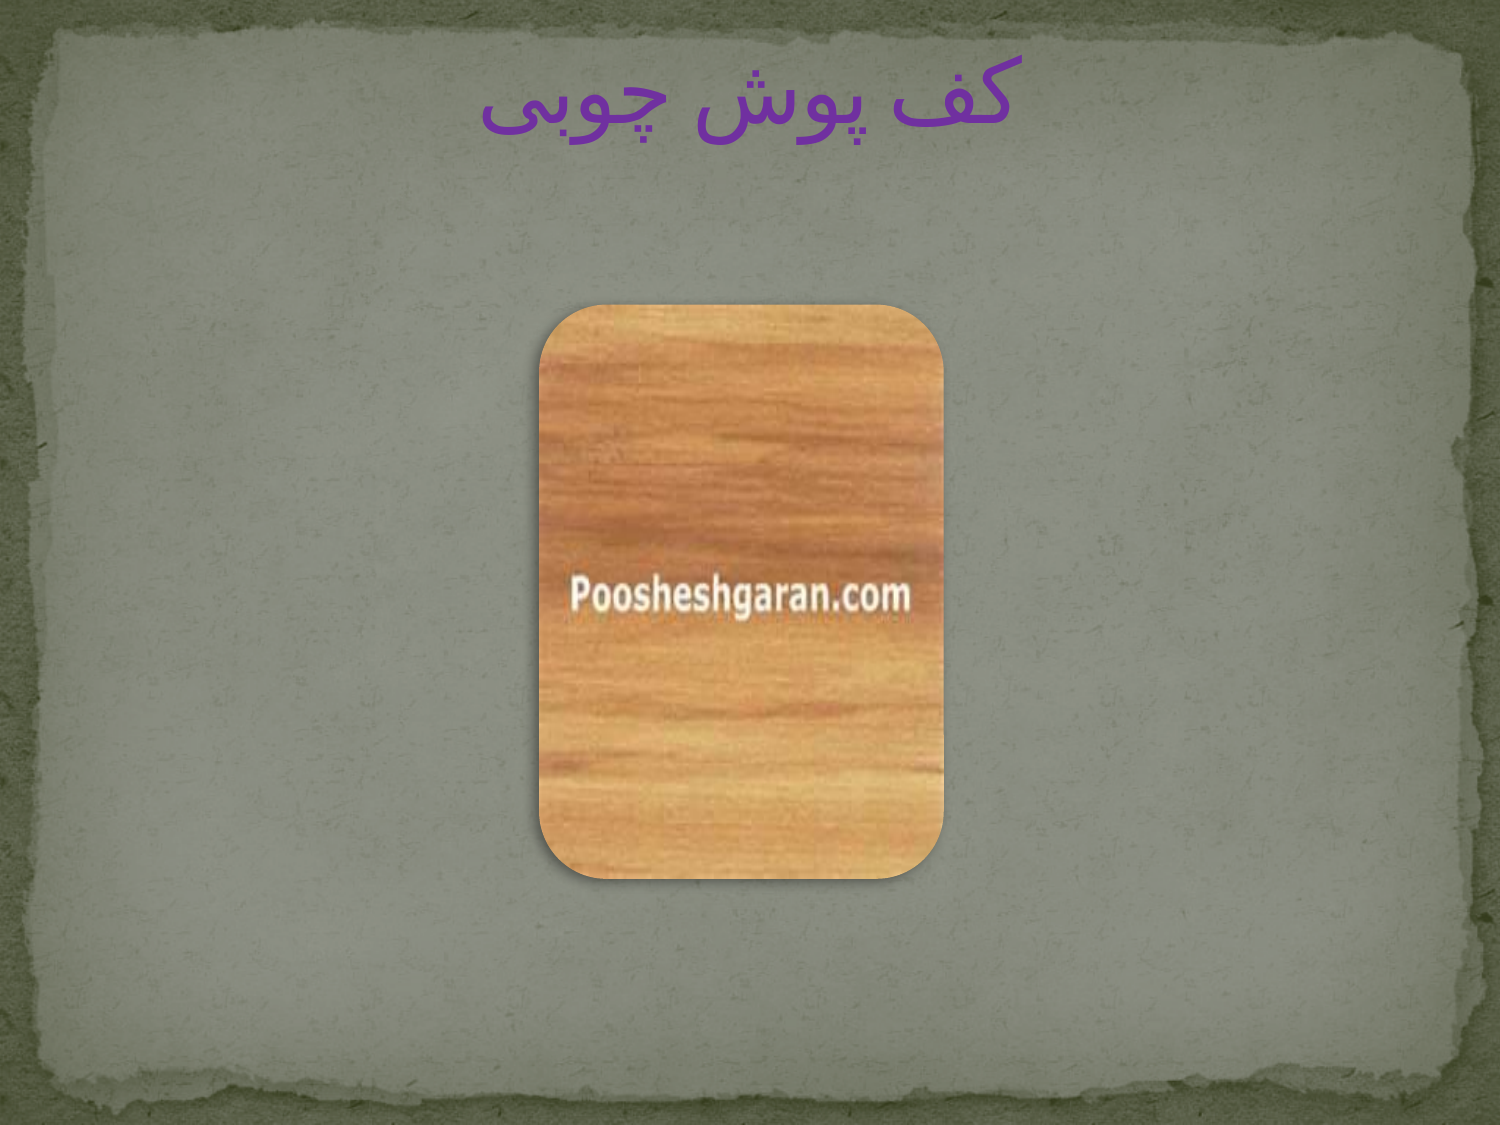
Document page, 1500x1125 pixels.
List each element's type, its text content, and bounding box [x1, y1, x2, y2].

title کف پوش چوبی [74, 24, 1425, 225]
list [541, 307, 942, 877]
